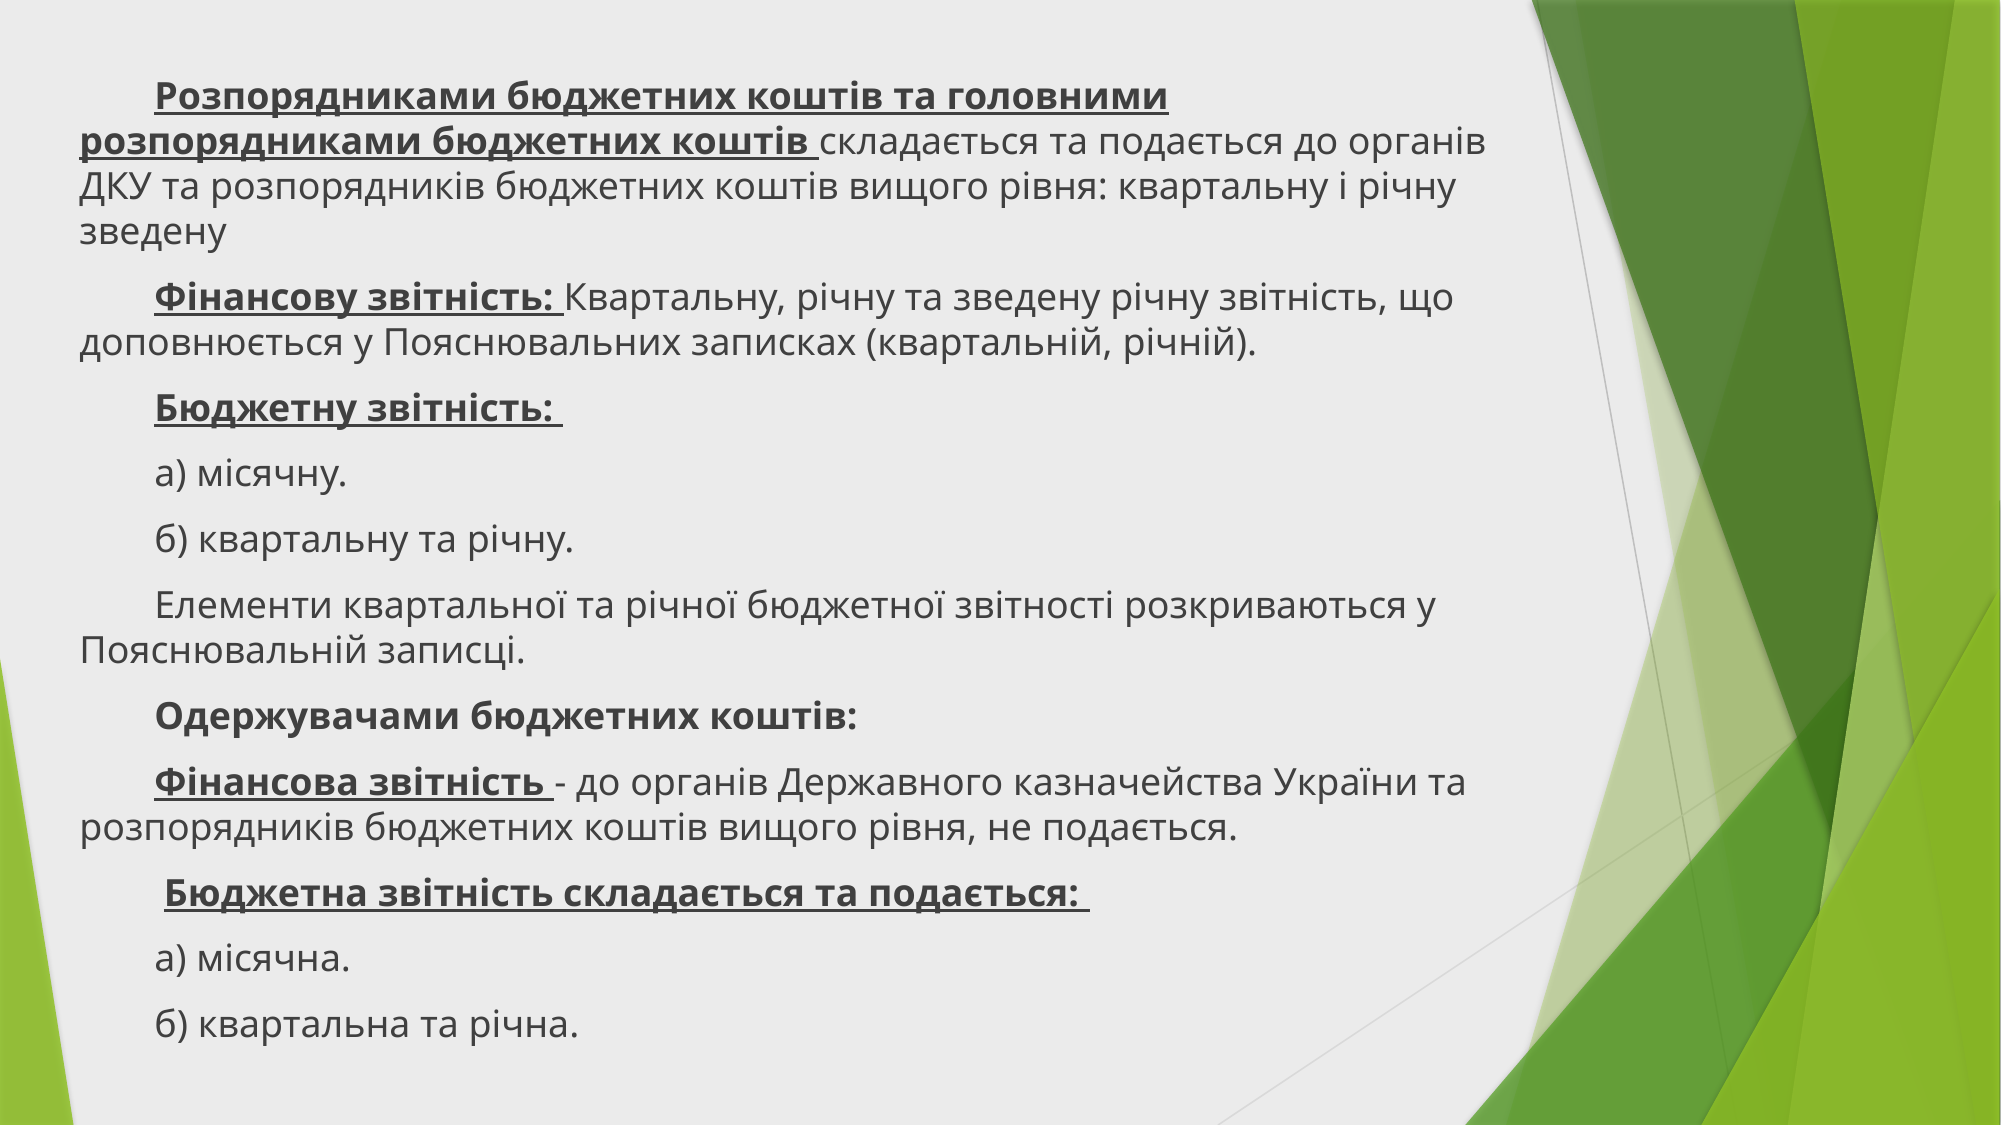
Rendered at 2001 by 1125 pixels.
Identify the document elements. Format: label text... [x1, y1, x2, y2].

list Розпорядниками бюджетних коштів та головними розпорядниками бюджетних коштів складається та подається до органів ДКУ та розпорядників бюджетних коштів вищого рівня: квартальну і річну зведену Фінансову звітність: Квартальну, річну та зведену річну звітність, що доповнюється у Пояснювальних записках (квартальній, річній). Бюджетну звітність: а) місячну. б) квартальну та річну. Елементи квартальної та річної бюджетної звітності розкриваються у Пояснювальній записці. Одержувачами бюджетних коштів: Фінансова звітність - до органів Державного казначейства України та розпорядників бюджетних коштів вищого рівня, не подається. Бюджетна звітність складається та подається: а) місячна. б) квартальна та річна. [64, 64, 1522, 1098]
